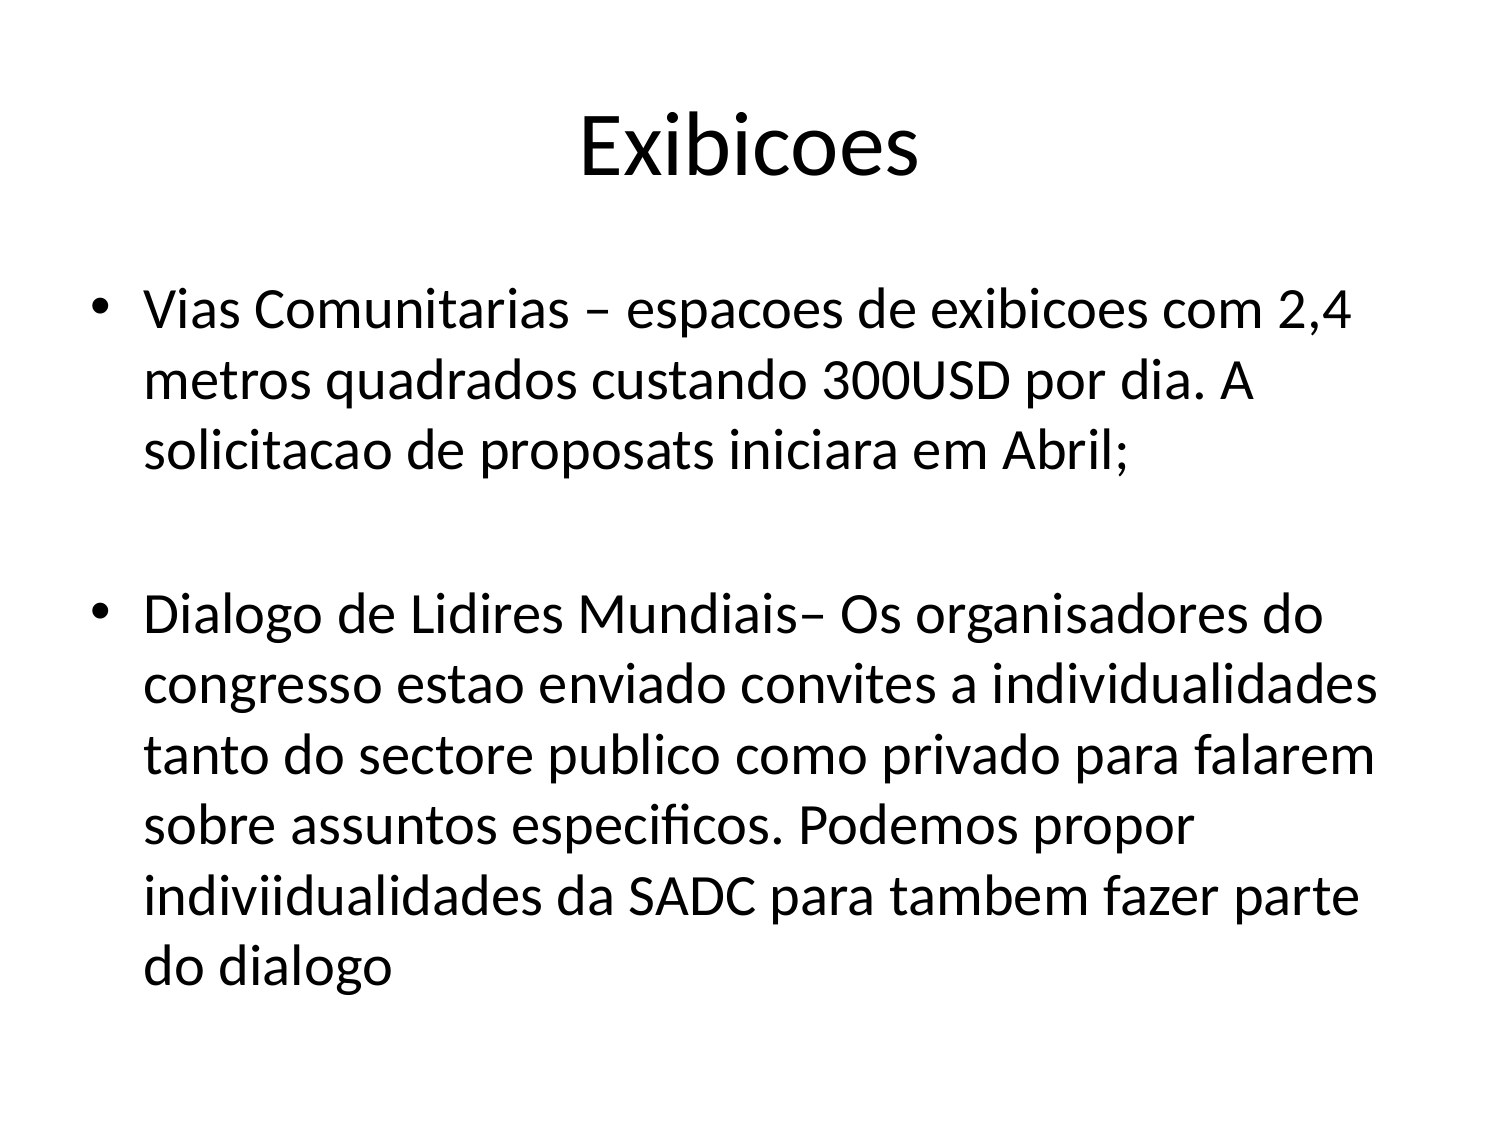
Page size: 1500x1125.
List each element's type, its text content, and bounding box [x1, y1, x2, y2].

title Exibicoes [75, 45, 1425, 233]
list Vias Comunitarias – espacoes de exibicoes com 2,4 metros quadrados custando 300USD por dia. A solicitacao de proposats iniciara em Abril; Dialogo de Lidires Mundiais– Os organisadores do congresso estao enviado convites a individualidades tanto do sectore publico como privado para falarem sobre assuntos especificos. Podemos propor indiviidualidades da SADC para tambem fazer parte do dialogo [75, 262, 1425, 1005]
